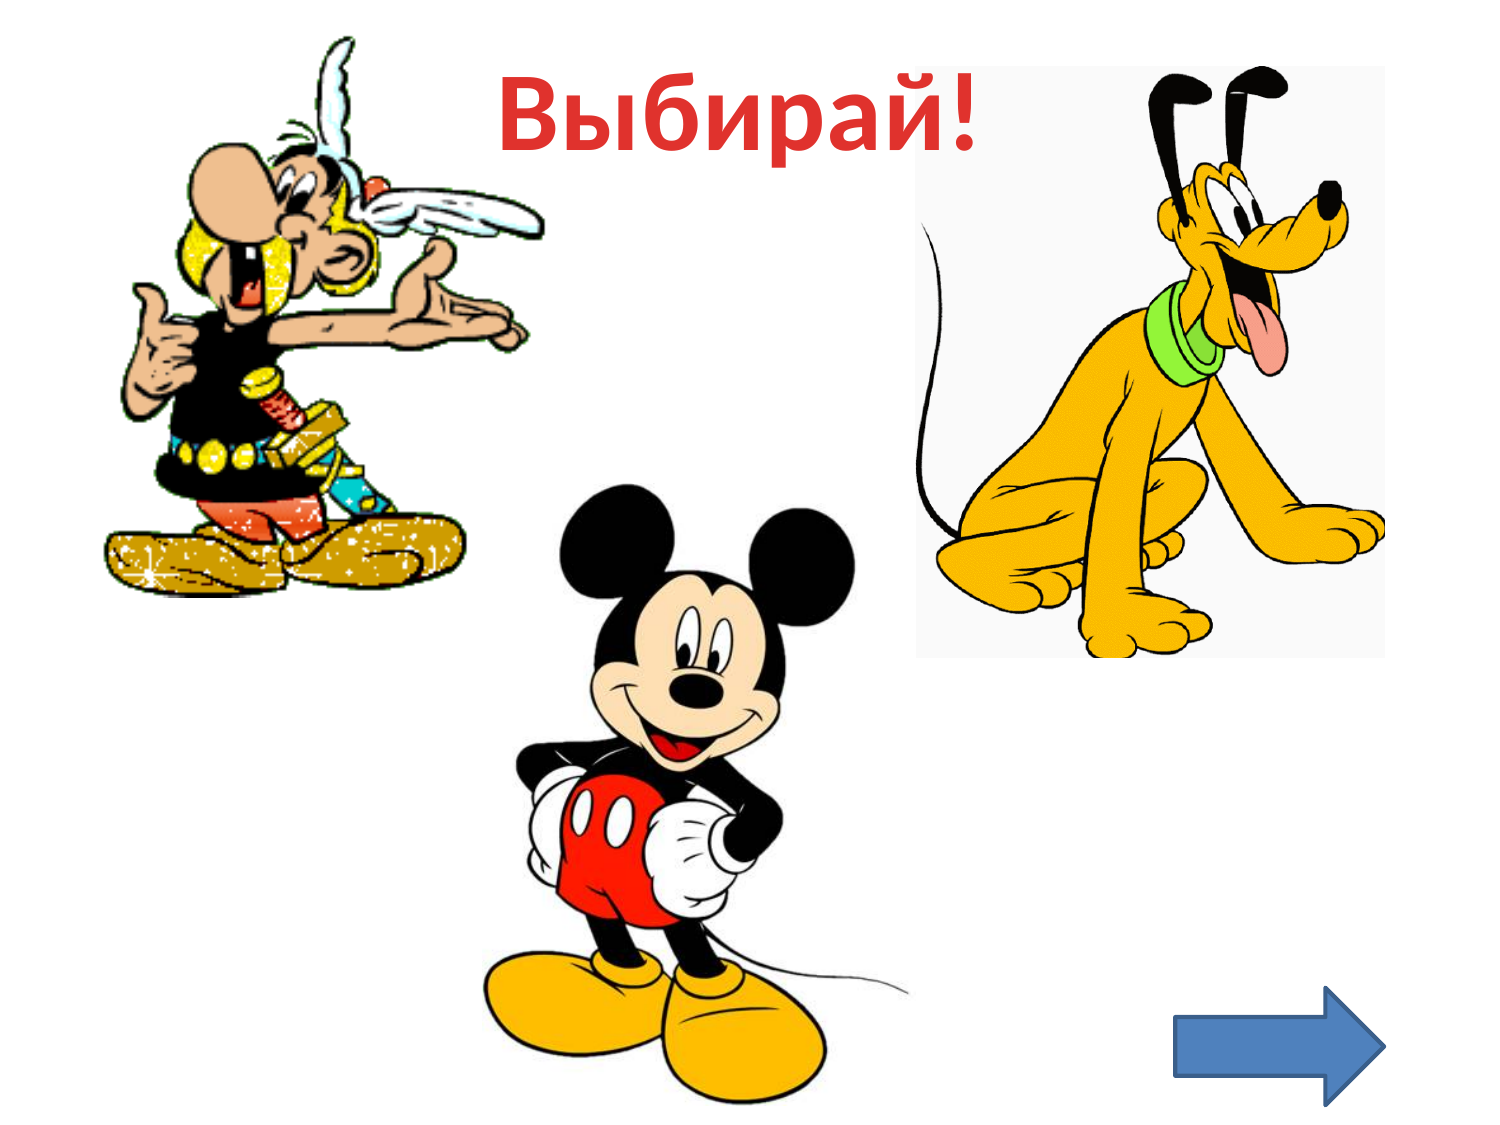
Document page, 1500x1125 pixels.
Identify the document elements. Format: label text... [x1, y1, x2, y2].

picture [100, 30, 1385, 1106]
text_box Выбирай! [551, 30, 1000, 181]
text_box [1173, 985, 1387, 1108]
